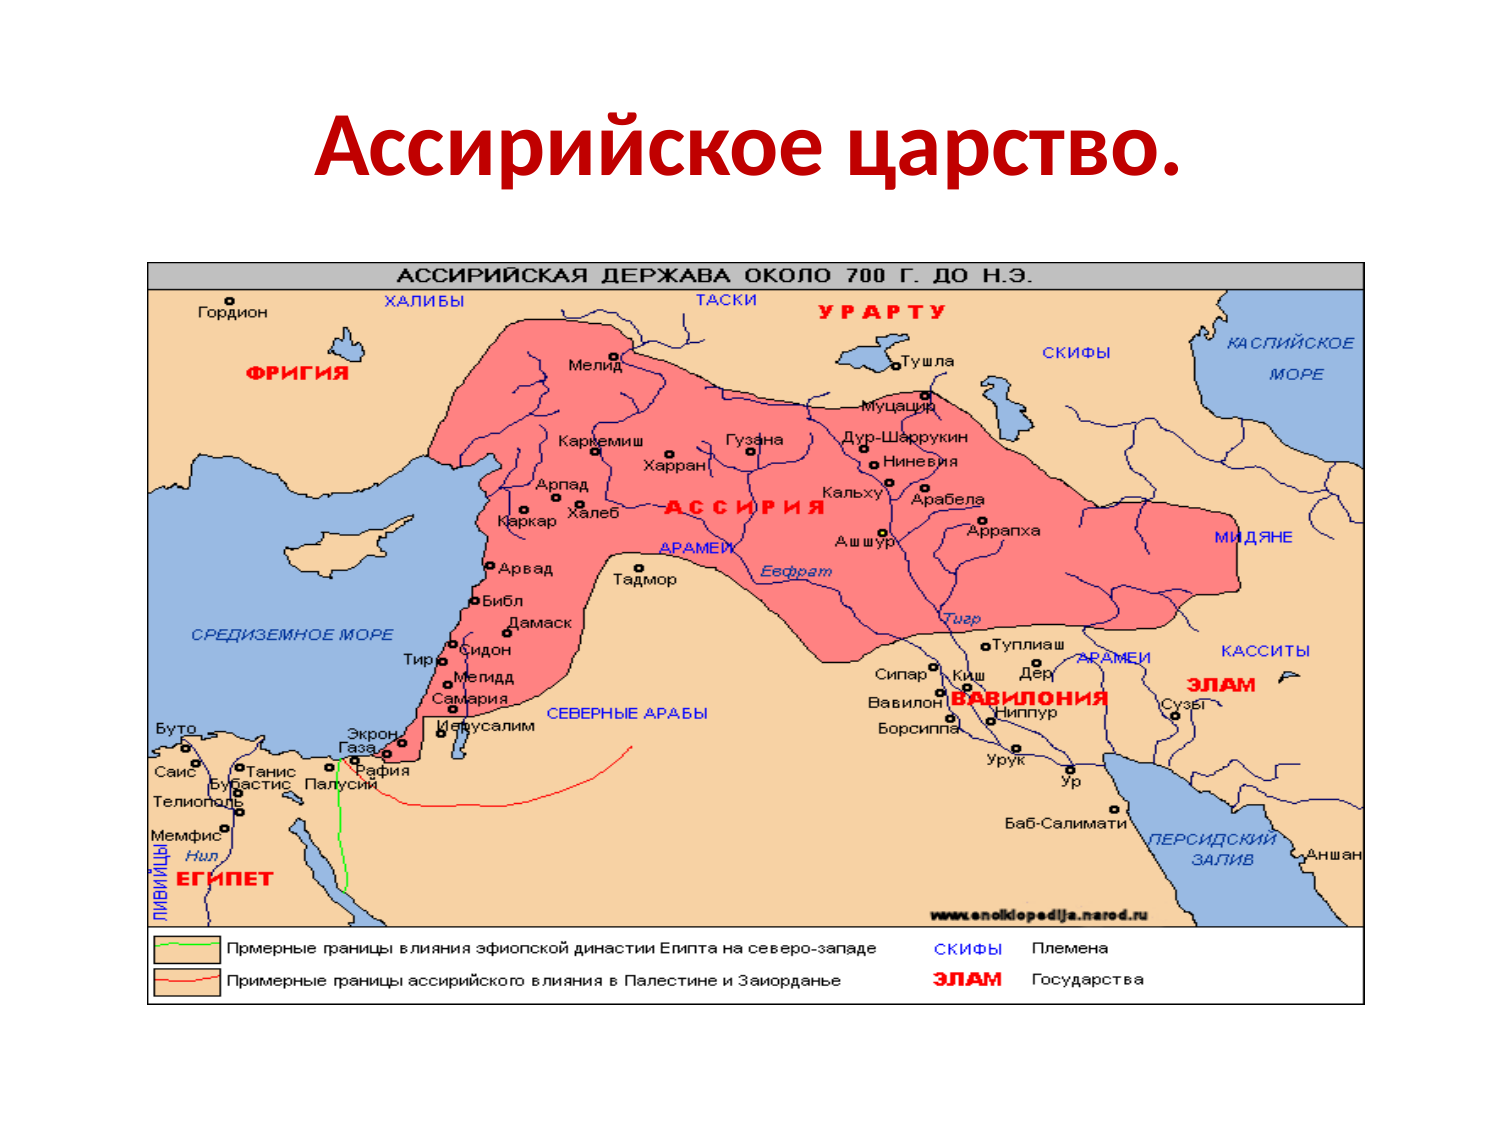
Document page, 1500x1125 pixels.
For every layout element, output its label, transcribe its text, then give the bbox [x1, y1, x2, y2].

title Ассирийское царство. [75, 45, 1425, 233]
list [147, 262, 1365, 1006]
